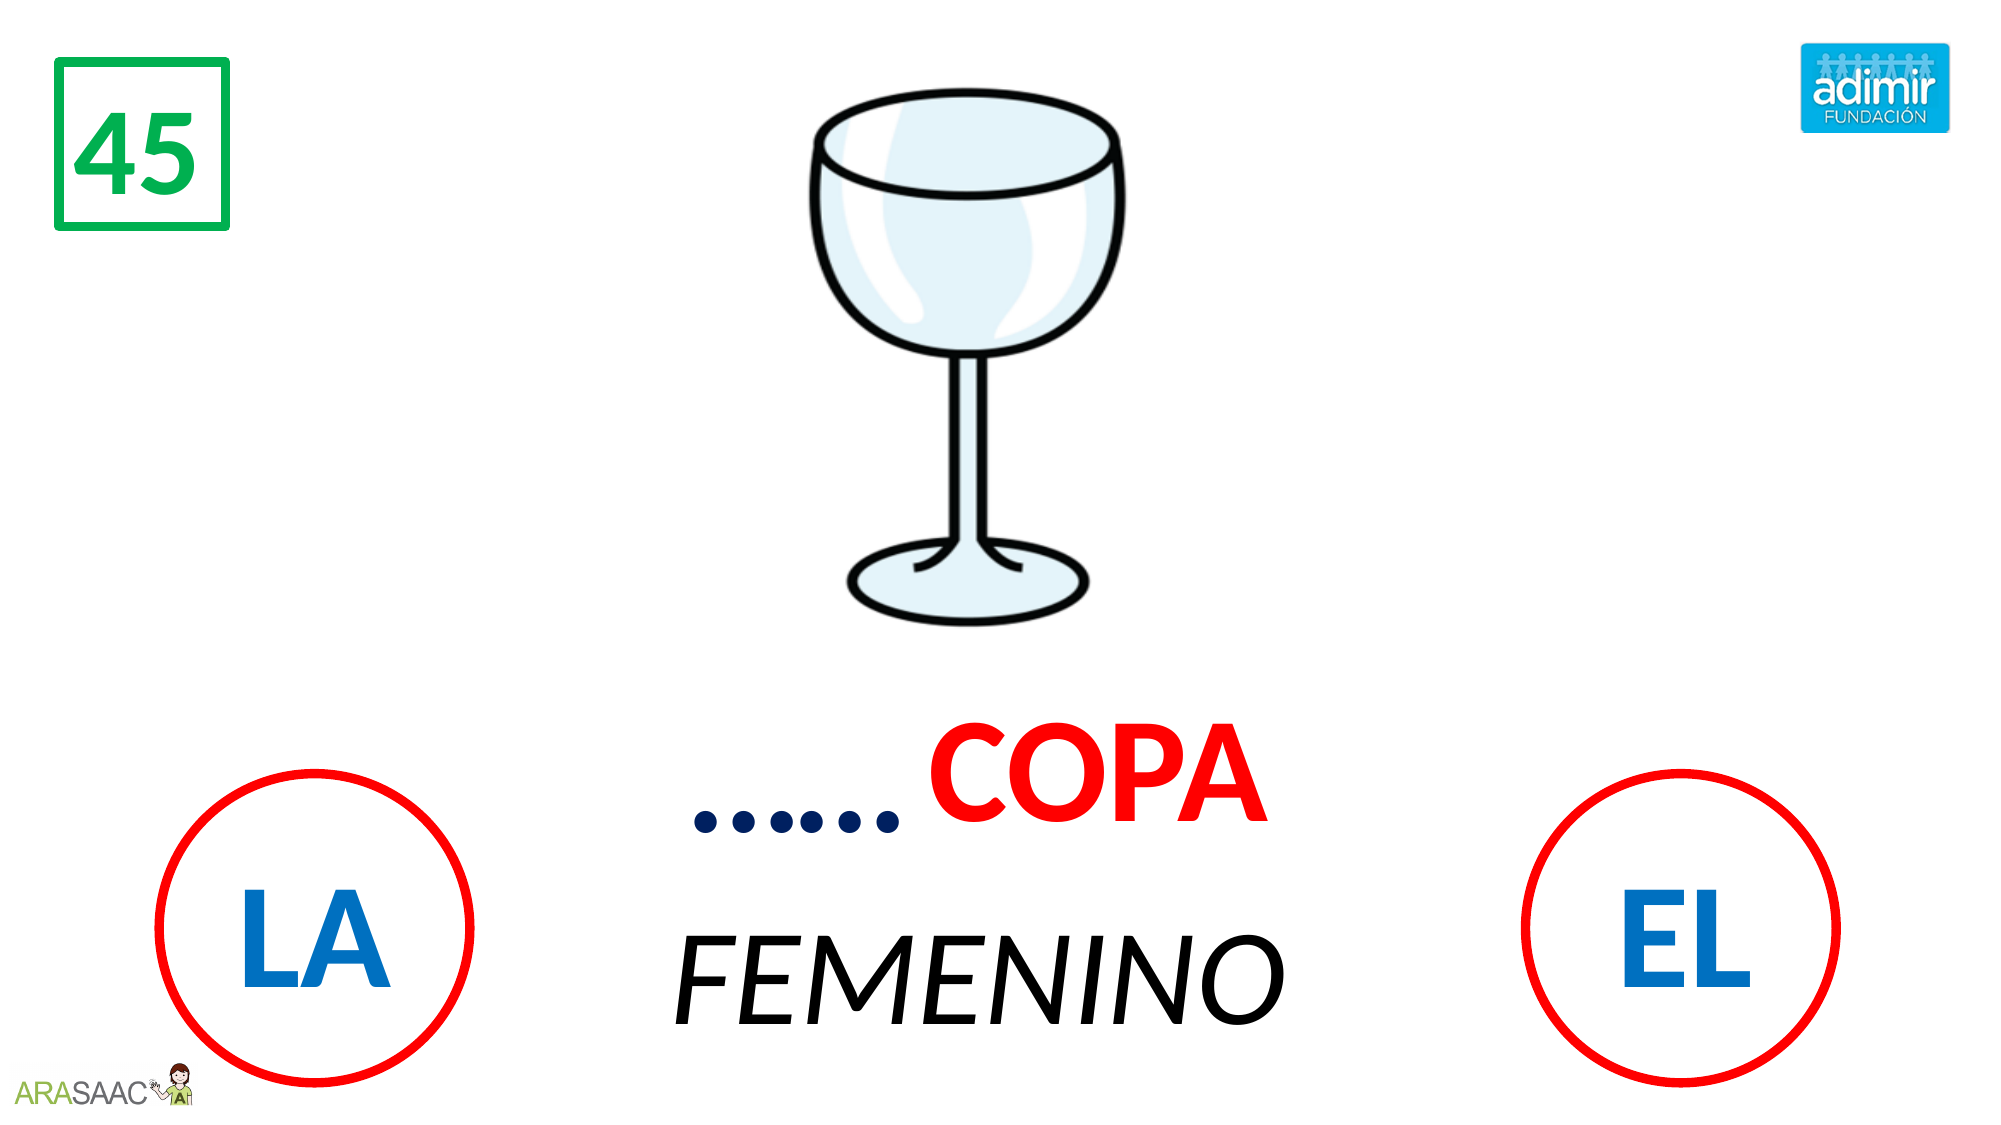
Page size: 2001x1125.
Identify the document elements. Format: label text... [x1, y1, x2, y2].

text_box COPA [855, 663, 1342, 859]
picture [1826, 111, 1833, 121]
text_box EL [1585, 829, 1784, 1026]
picture [1861, 111, 1868, 121]
picture [598, 48, 1338, 667]
text_box FEMENINO [637, 879, 1321, 1059]
text_box LA [219, 829, 410, 1026]
text_box [158, 772, 471, 1084]
text_box …… [674, 675, 925, 870]
text_box 45 [59, 62, 226, 227]
picture [1799, 40, 1978, 133]
picture [9, 1062, 198, 1106]
text_box [1524, 772, 1838, 1084]
picture [1814, 54, 1935, 105]
